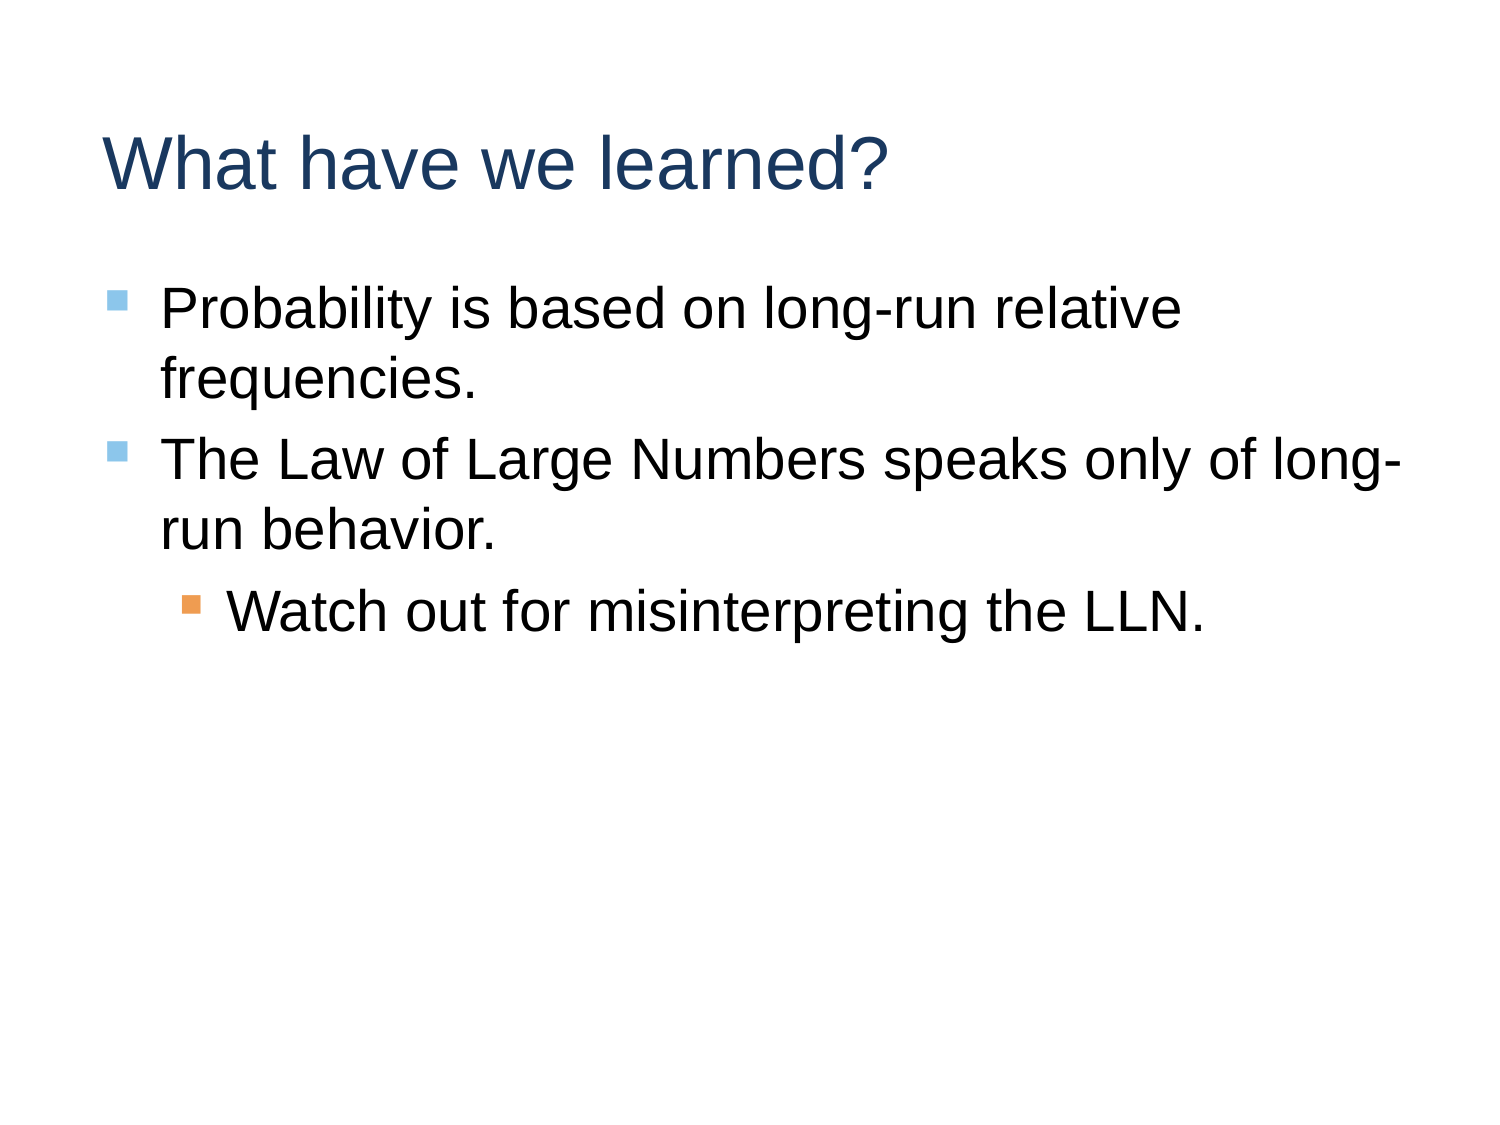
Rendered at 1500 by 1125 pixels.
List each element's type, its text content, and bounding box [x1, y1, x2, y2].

title What have we learned? [87, 49, 1450, 213]
list Probability is based on long-run relative frequencies. The Law of Large Numbers speaks only of long-run behavior. Watch out for misinterpreting the LLN. [89, 262, 1450, 1013]
